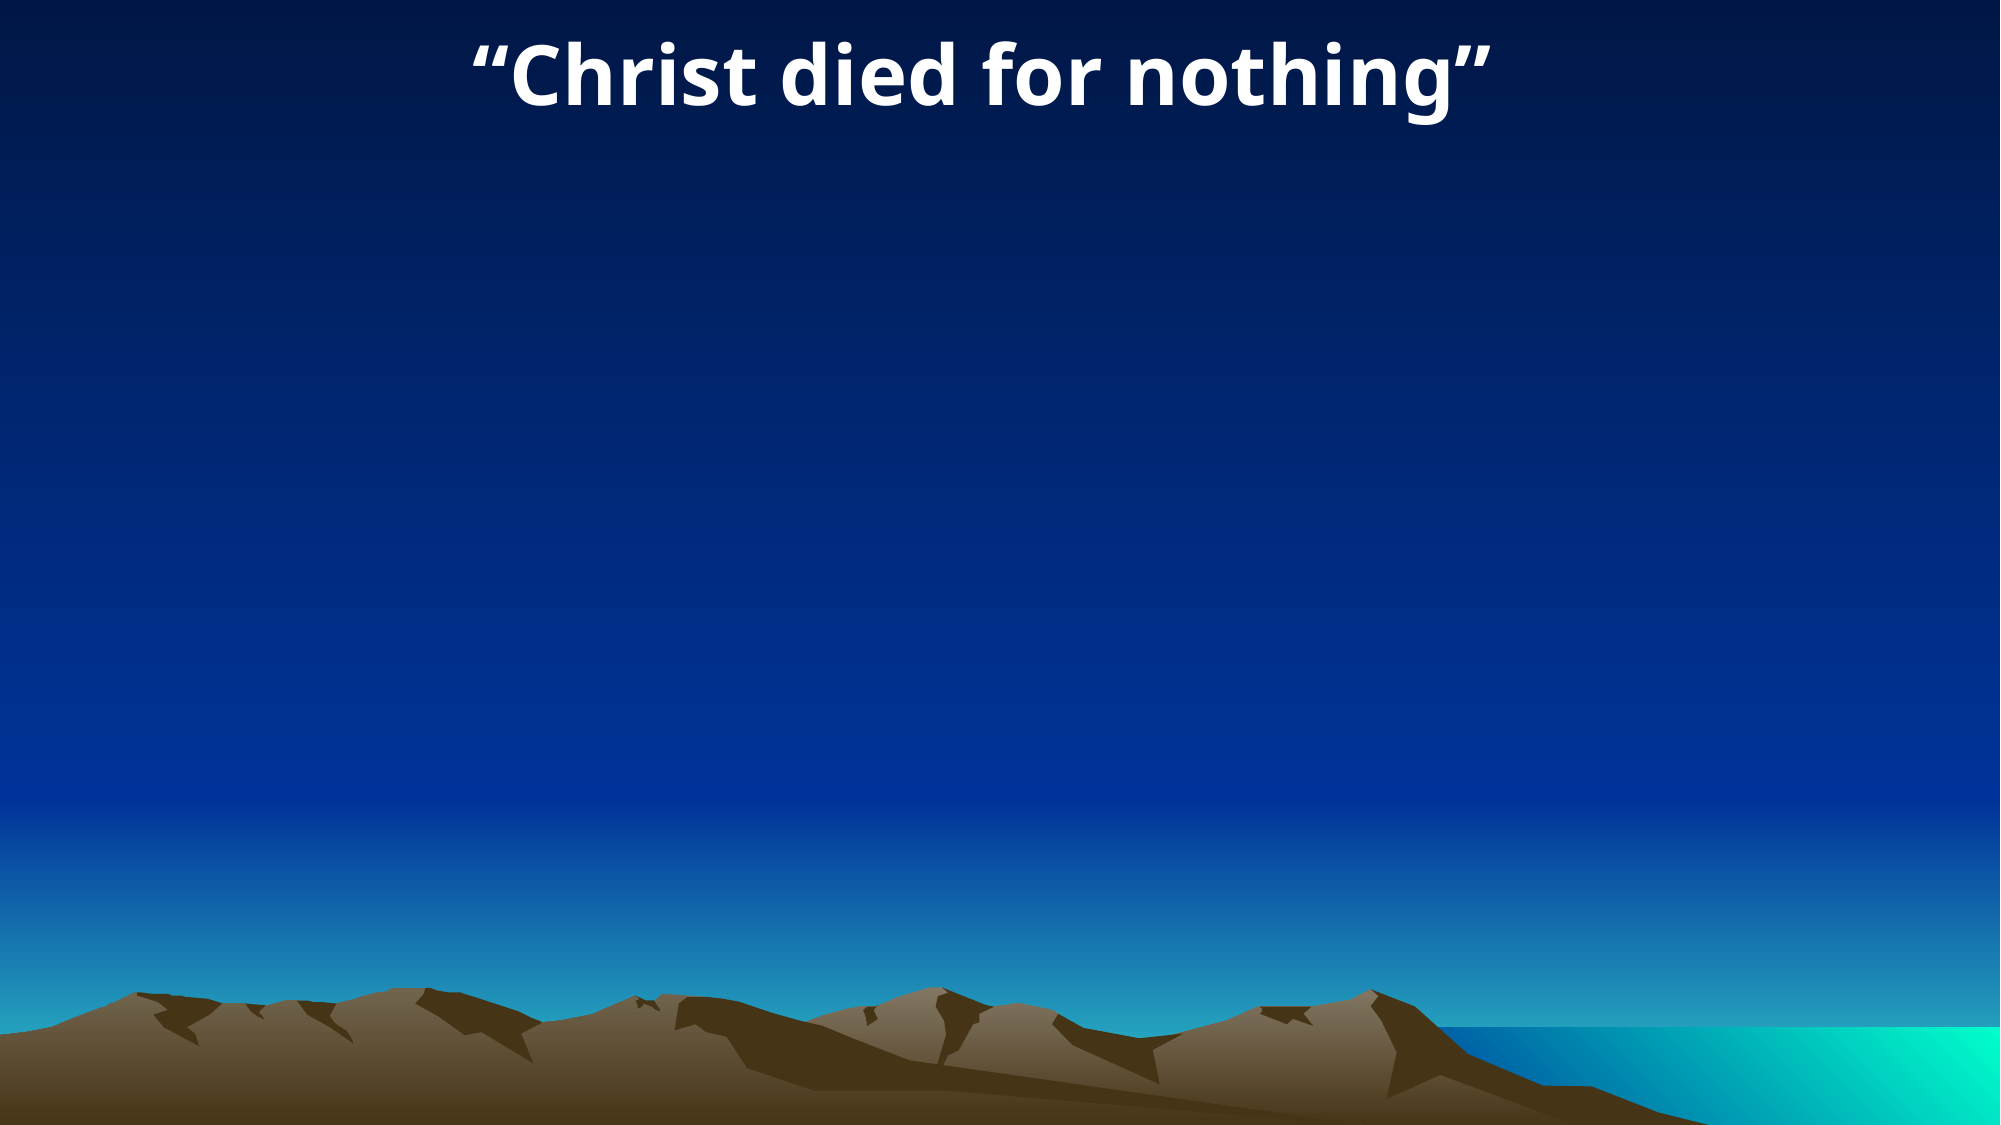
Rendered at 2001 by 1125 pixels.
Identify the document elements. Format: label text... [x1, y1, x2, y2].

text_box “Christ died for nothing” [12, 0, 1975, 988]
